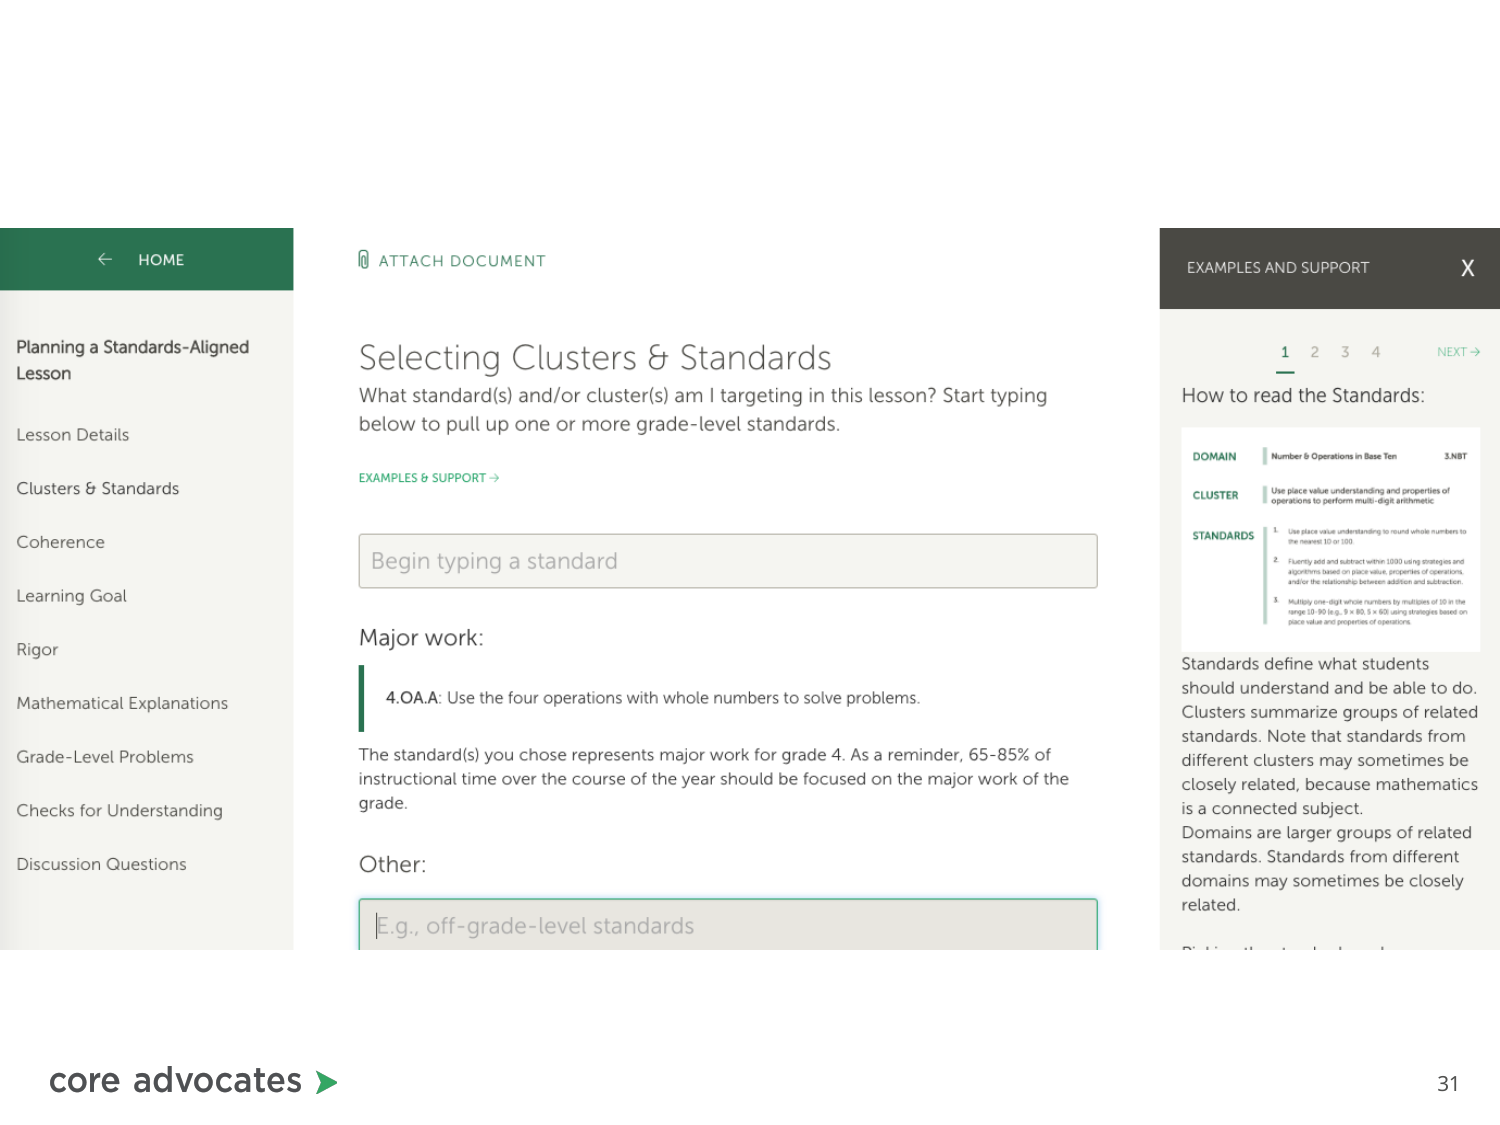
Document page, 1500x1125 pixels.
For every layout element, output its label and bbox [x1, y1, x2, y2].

picture [50, 1066, 337, 1094]
picture [0, 228, 1500, 950]
